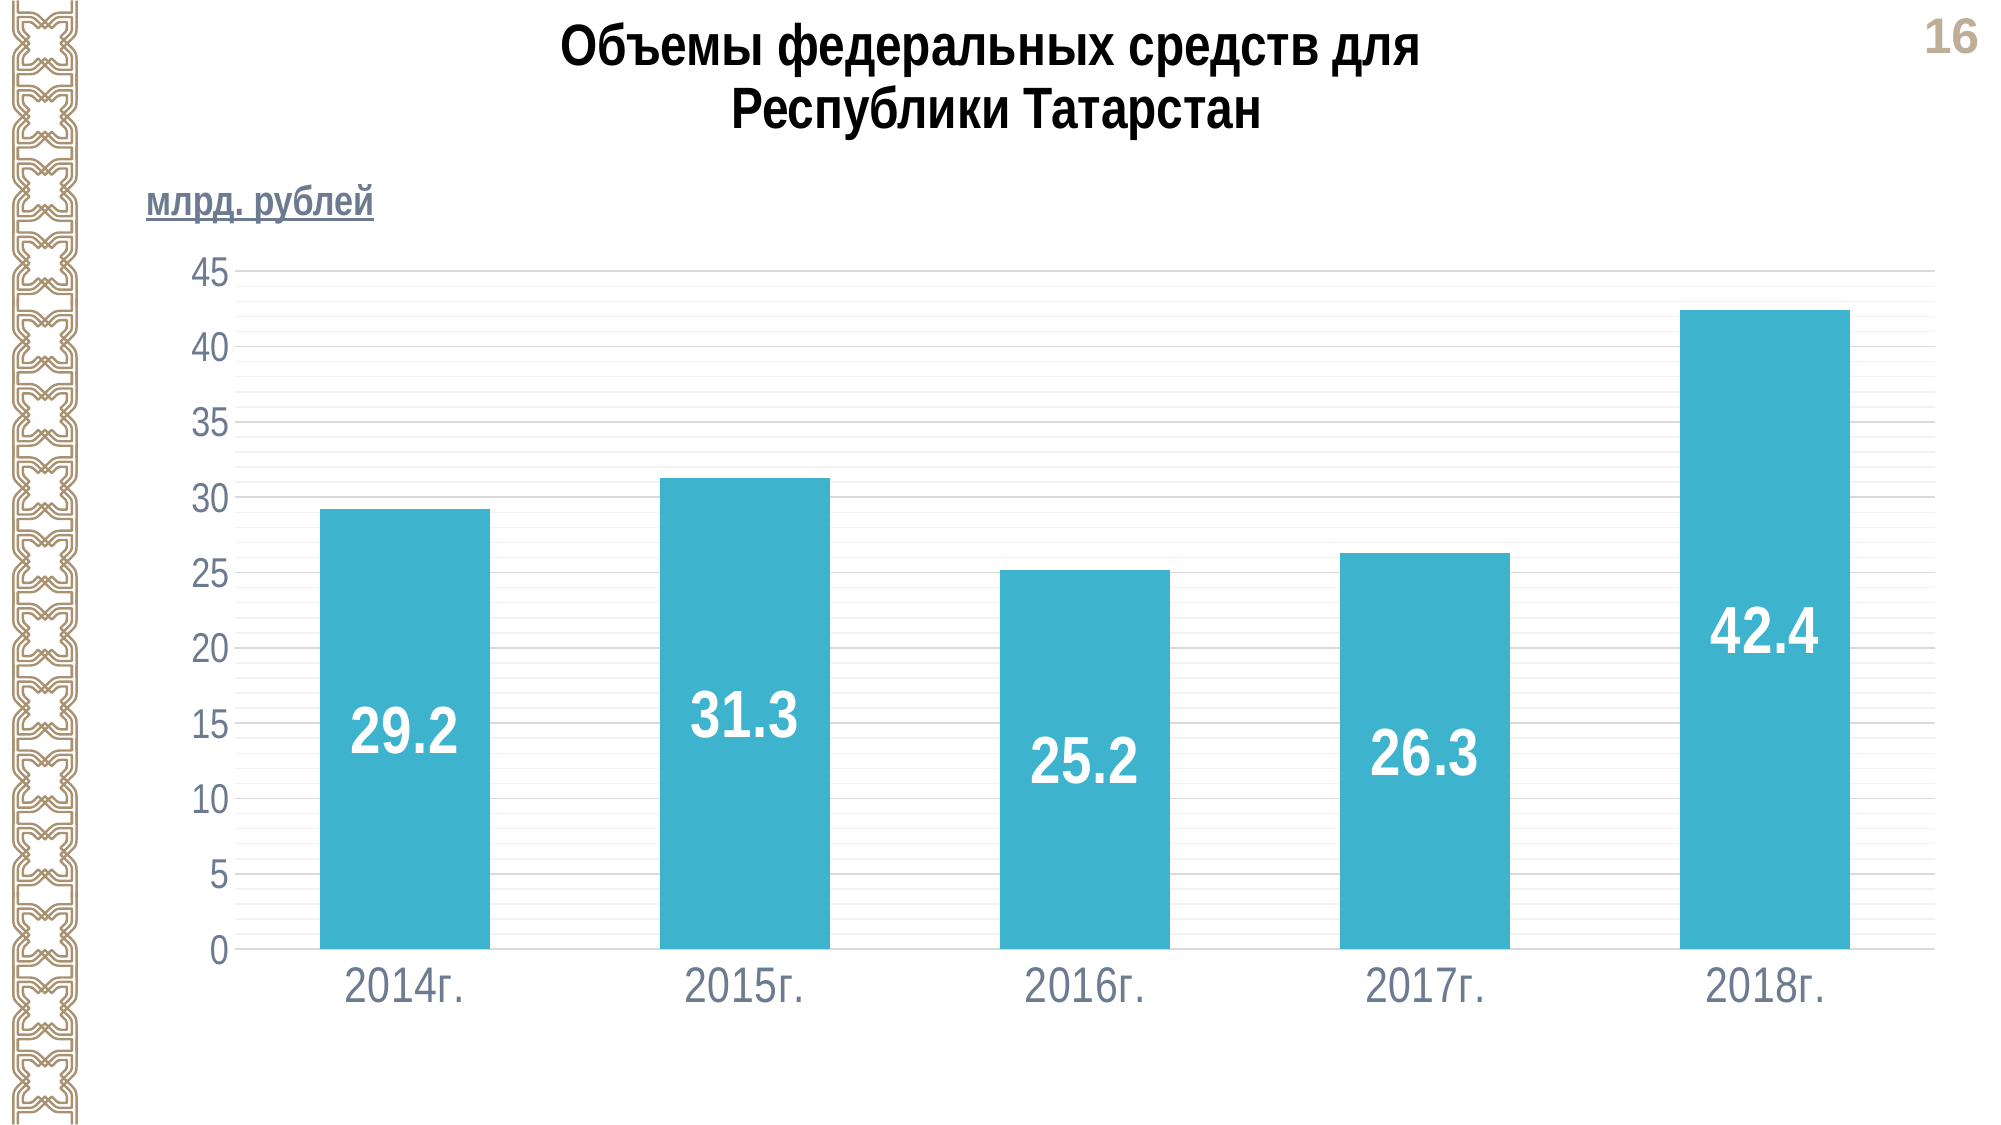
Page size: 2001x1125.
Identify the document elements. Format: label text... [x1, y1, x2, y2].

chart [131, 242, 1950, 1061]
list Объемы федеральных средств для Республики Татарстан [112, 7, 1882, 102]
text_box млрд. рублей [131, 166, 443, 232]
